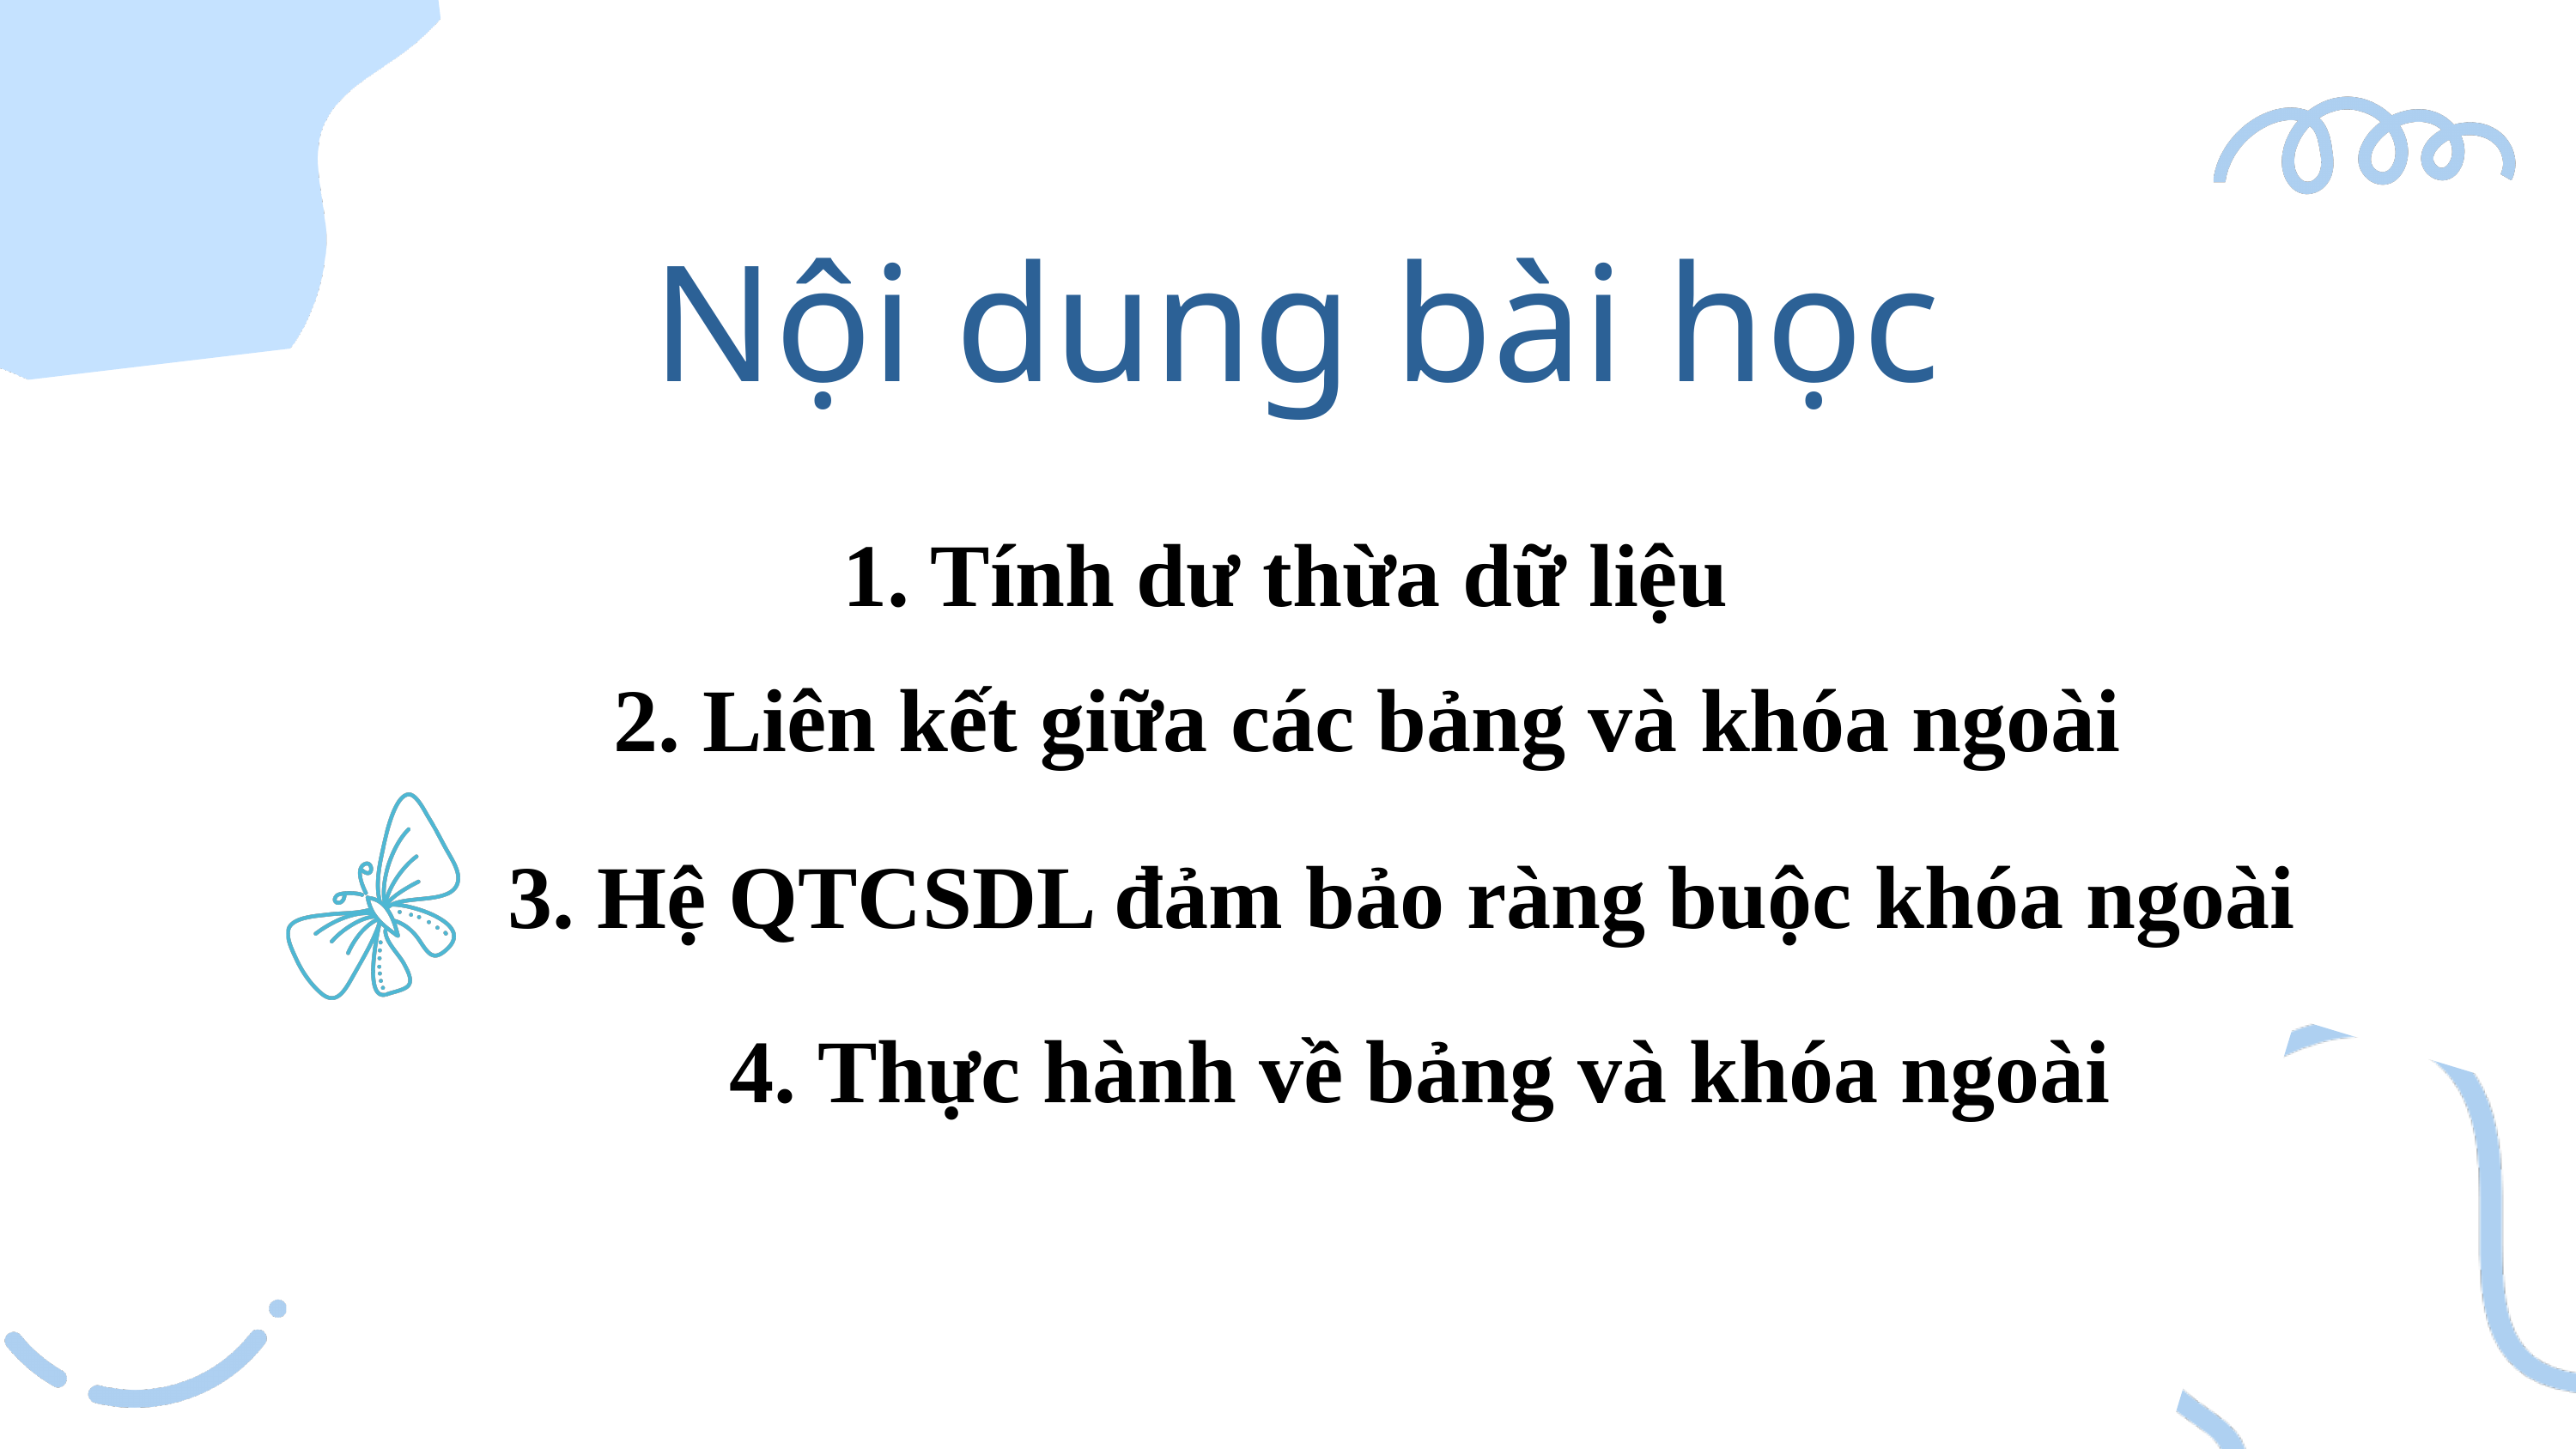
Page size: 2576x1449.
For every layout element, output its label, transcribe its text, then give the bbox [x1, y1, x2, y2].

text_box 1. Tính dư thừa dữ liệu [772, 509, 1821, 624]
text_box 3. Hệ QTCSDL đảm bảo ràng buộc khóa ngoài [496, 831, 2308, 946]
text_box [286, 792, 460, 1000]
text_box [2165, 1018, 2576, 1449]
text_box [3, 1299, 287, 1408]
text_box [0, 0, 477, 384]
text_box 4. Thực hành về bảng và khóa ngoài [694, 1005, 2147, 1121]
text_box [2213, 94, 2519, 195]
text_box Nội dung bài học [311, 137, 2283, 415]
text_box 2. Liên kết giữa các bảng và khóa ngoài [611, 654, 2147, 770]
